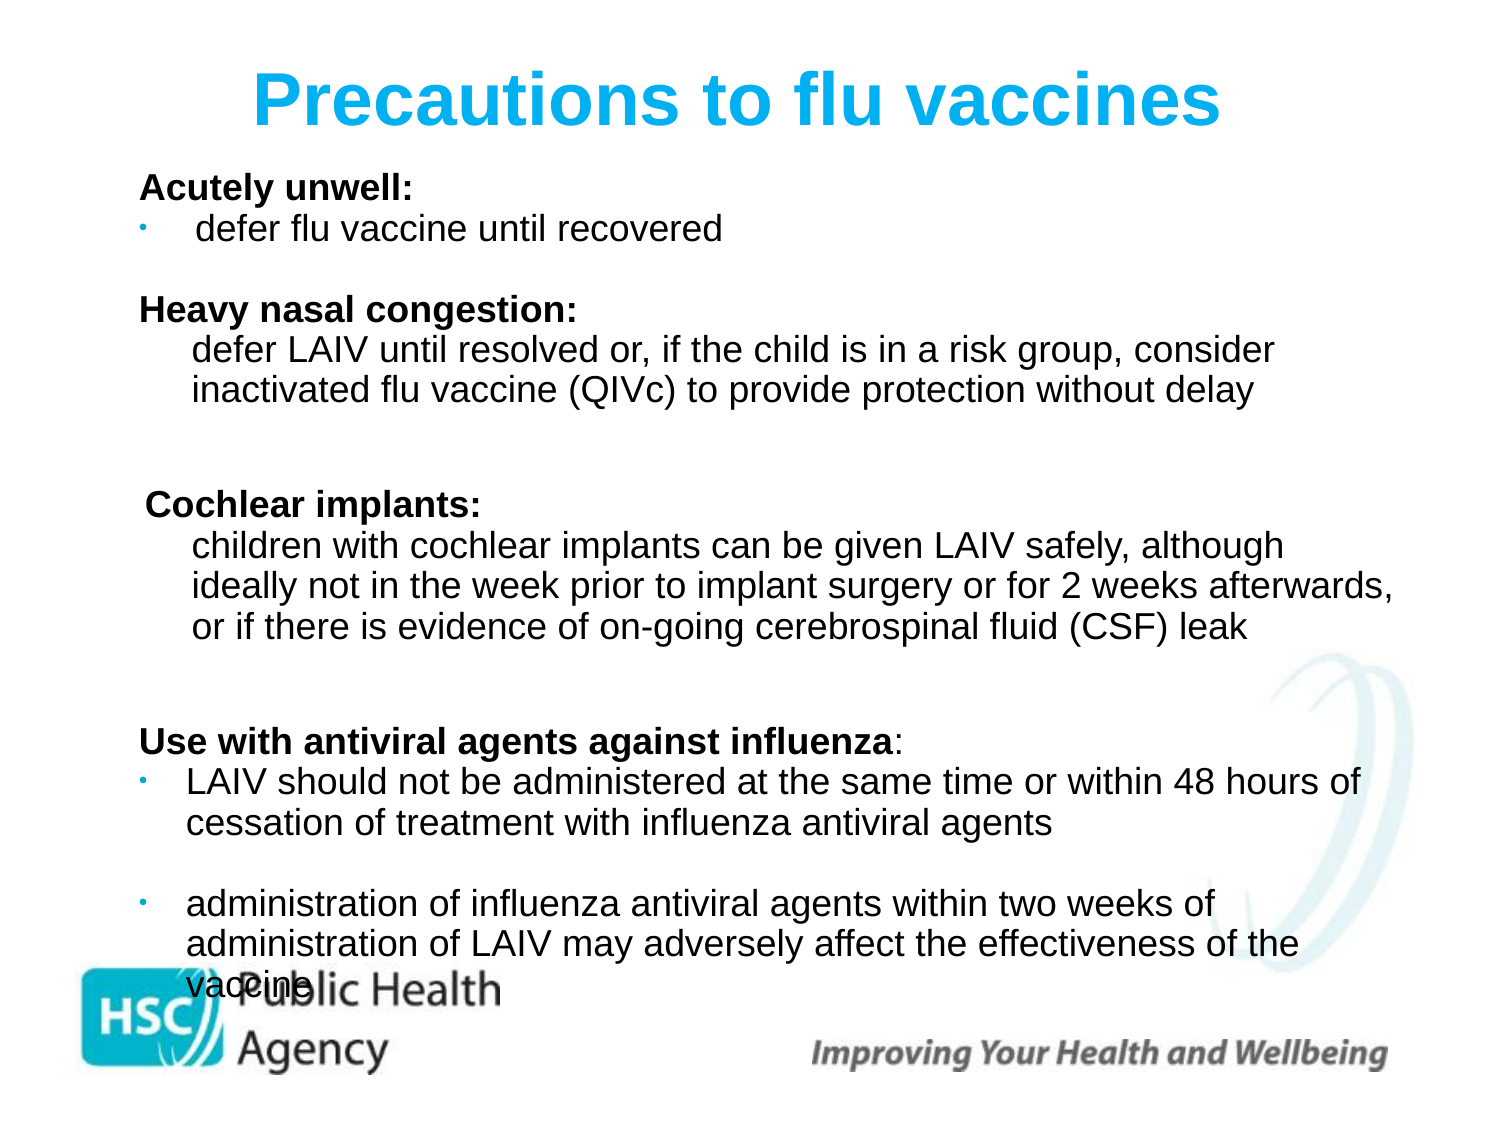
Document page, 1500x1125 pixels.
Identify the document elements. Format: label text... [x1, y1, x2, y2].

picture [1187, 727, 1417, 978]
slide_number 45 [0, 1034, 1500, 1125]
picture [75, 962, 500, 1034]
list Acutely unwell: defer flu vaccine until recovered Heavy nasal congestion: defer LAIV until resolved or, if the child is in a risk group, consider inactivated flu vaccine (QIVc) to provide protection without delay Cochlear implants: children with cochlear implants can be given LAIV safely, although ideally not in the week prior to implant surgery or for 2 weeks afterwards, or if there is evidence of on-going cerebrospinal fluid (CSF) leak Use with antiviral agents against influenza: LAIV should not be administered at the same time or within 48 hours of cessation of treatment with influenza antiviral agents administration of influenza antiviral agents within two weeks of administration of LAIV may adversely affect the effectiveness of the vaccine [123, 161, 1435, 727]
title Precautions to flu vaccines [41, 30, 1435, 161]
